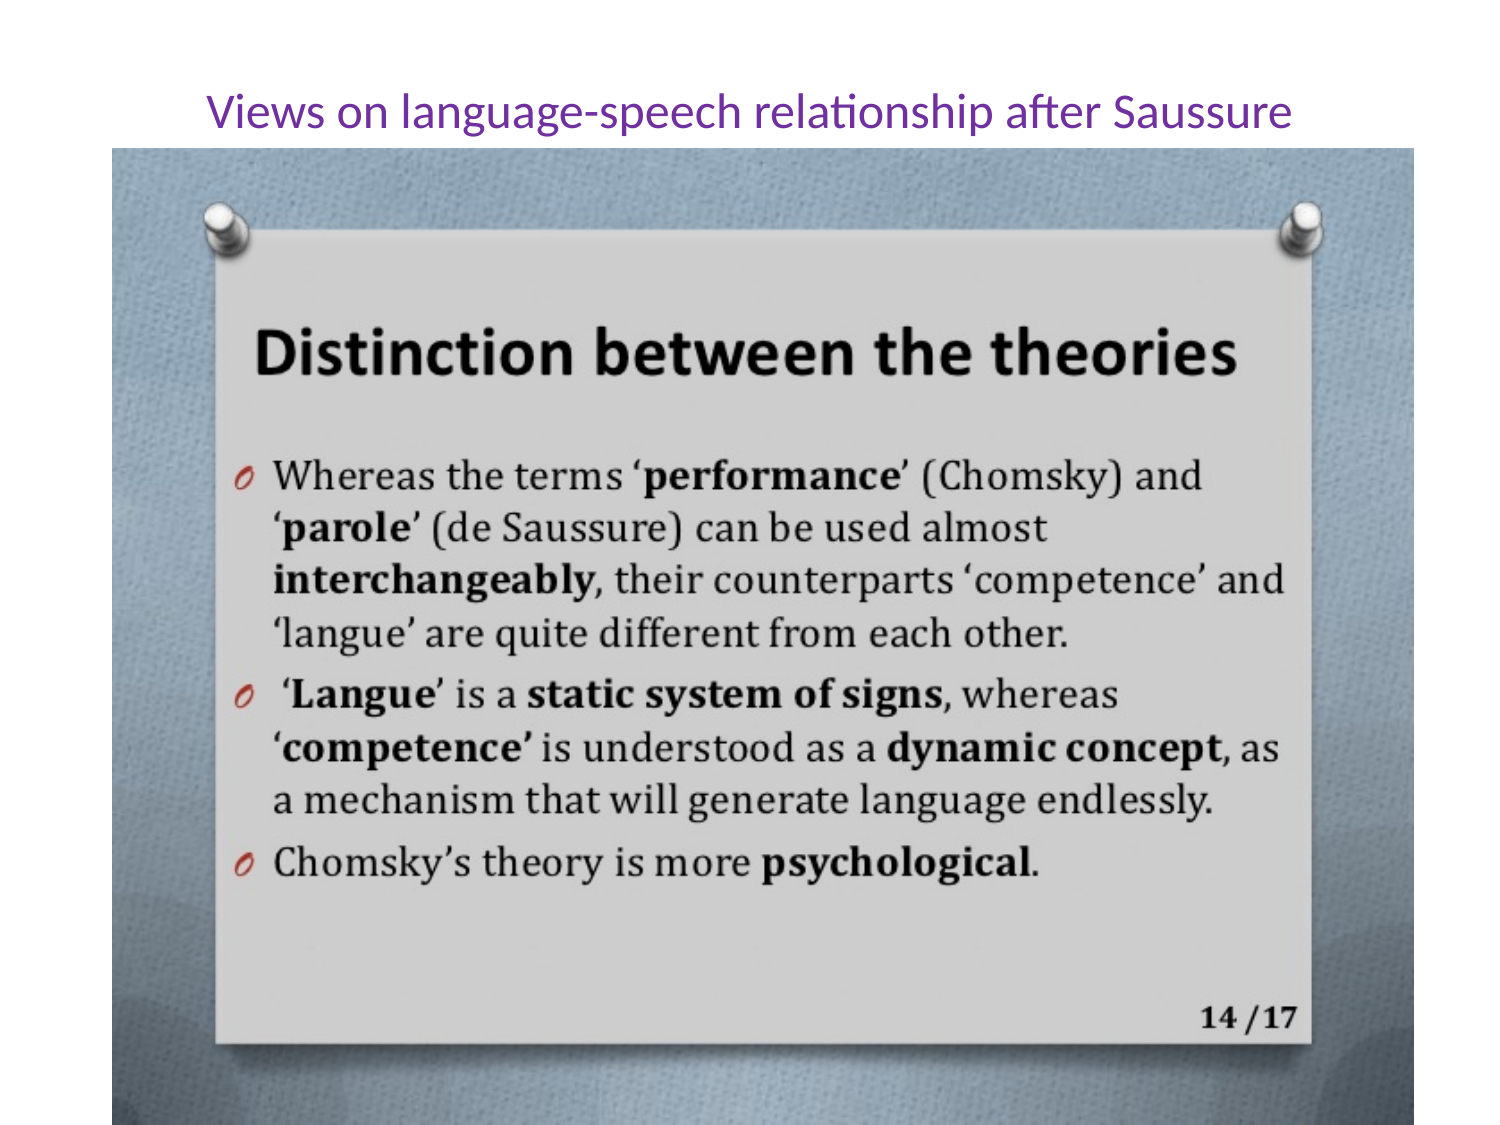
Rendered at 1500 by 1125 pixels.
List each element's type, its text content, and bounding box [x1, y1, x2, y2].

picture [111, 148, 1414, 1125]
title Views on language-speech relationship after Saussure [75, 45, 1425, 173]
